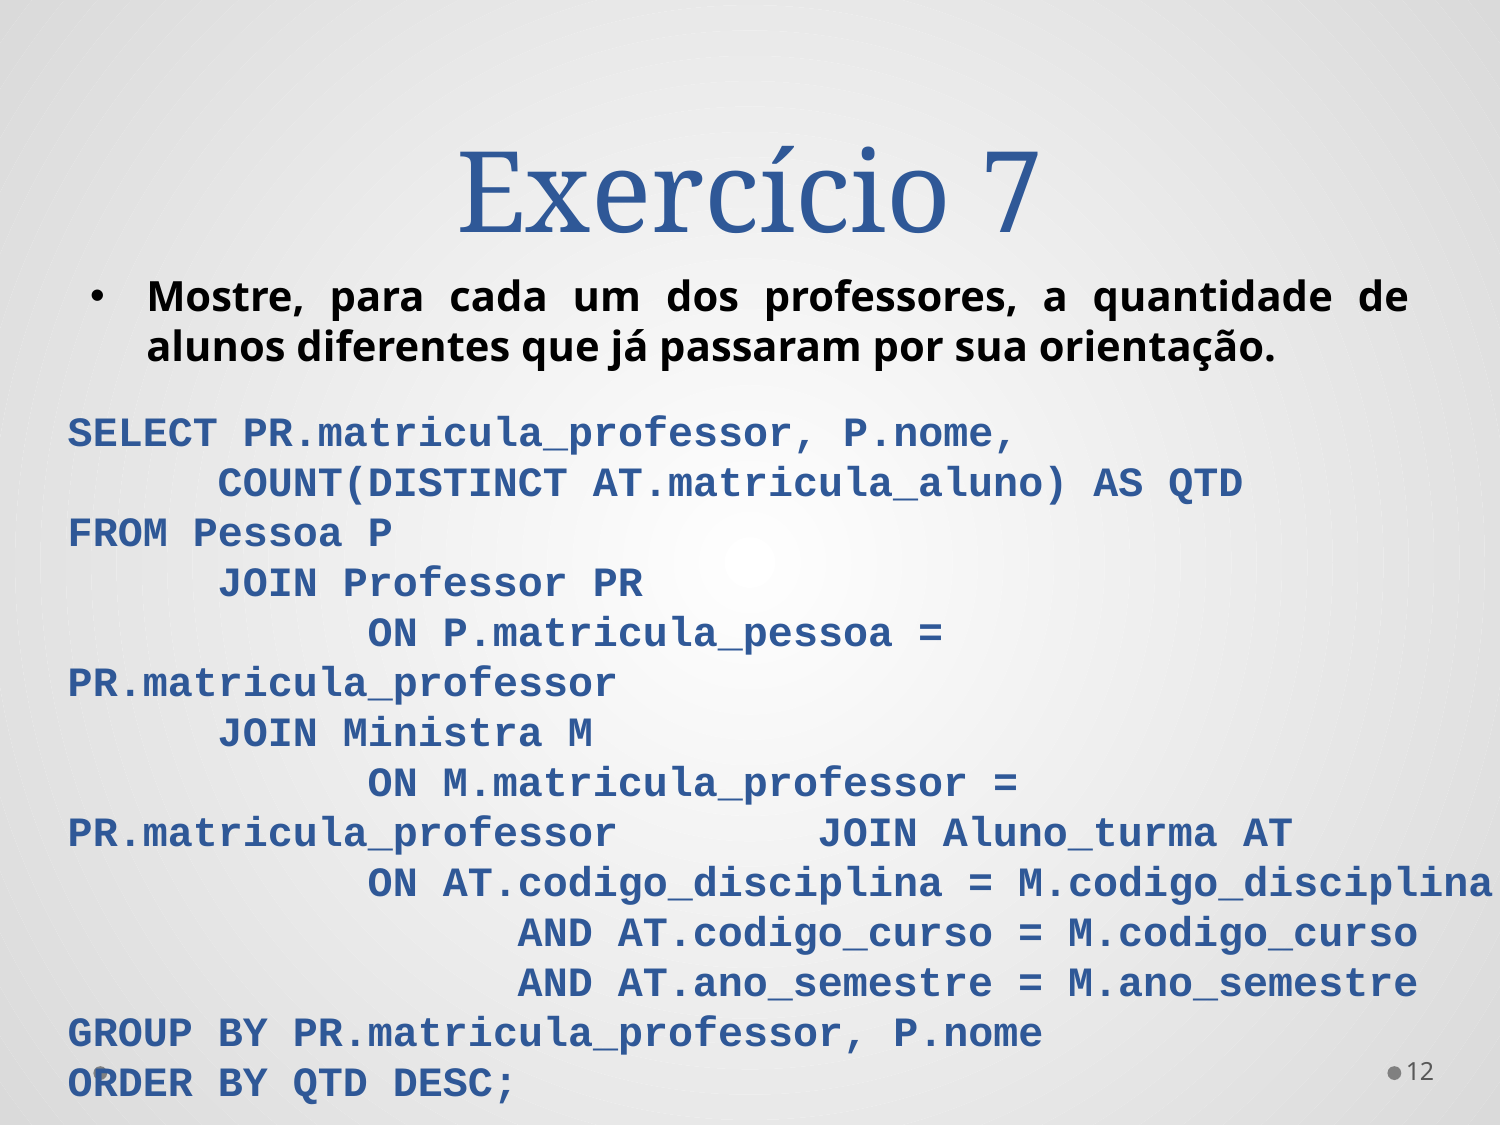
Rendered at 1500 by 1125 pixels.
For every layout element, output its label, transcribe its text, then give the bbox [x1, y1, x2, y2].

slide_number 12 [1401, 1075, 1494, 1103]
text_box SELECT PR.matricula_professor, P.nome, COUNT(DISTINCT AT.matricula_aluno) AS QTD FROM Pessoa P JOIN Professor PR ON P.matricula_pessoa = PR.matricula_professor JOIN Ministra M ON M.matricula_professor = PR.matricula_professor JOIN Aluno_turma AT ON AT.codigo_disciplina = M.codigo_disciplina AND AT.codigo_curso = M.codigo_curso AND AT.ano_semestre = M.ano_semestre GROUP BY PR.matricula_professor, P.nome ORDER BY QTD DESC; [53, 397, 1500, 1075]
title Exercício 7 [75, 0, 1425, 262]
list Mostre, para cada um dos professores, a quantidade de alunos diferentes que já passaram por sua orientação. [75, 262, 1425, 397]
